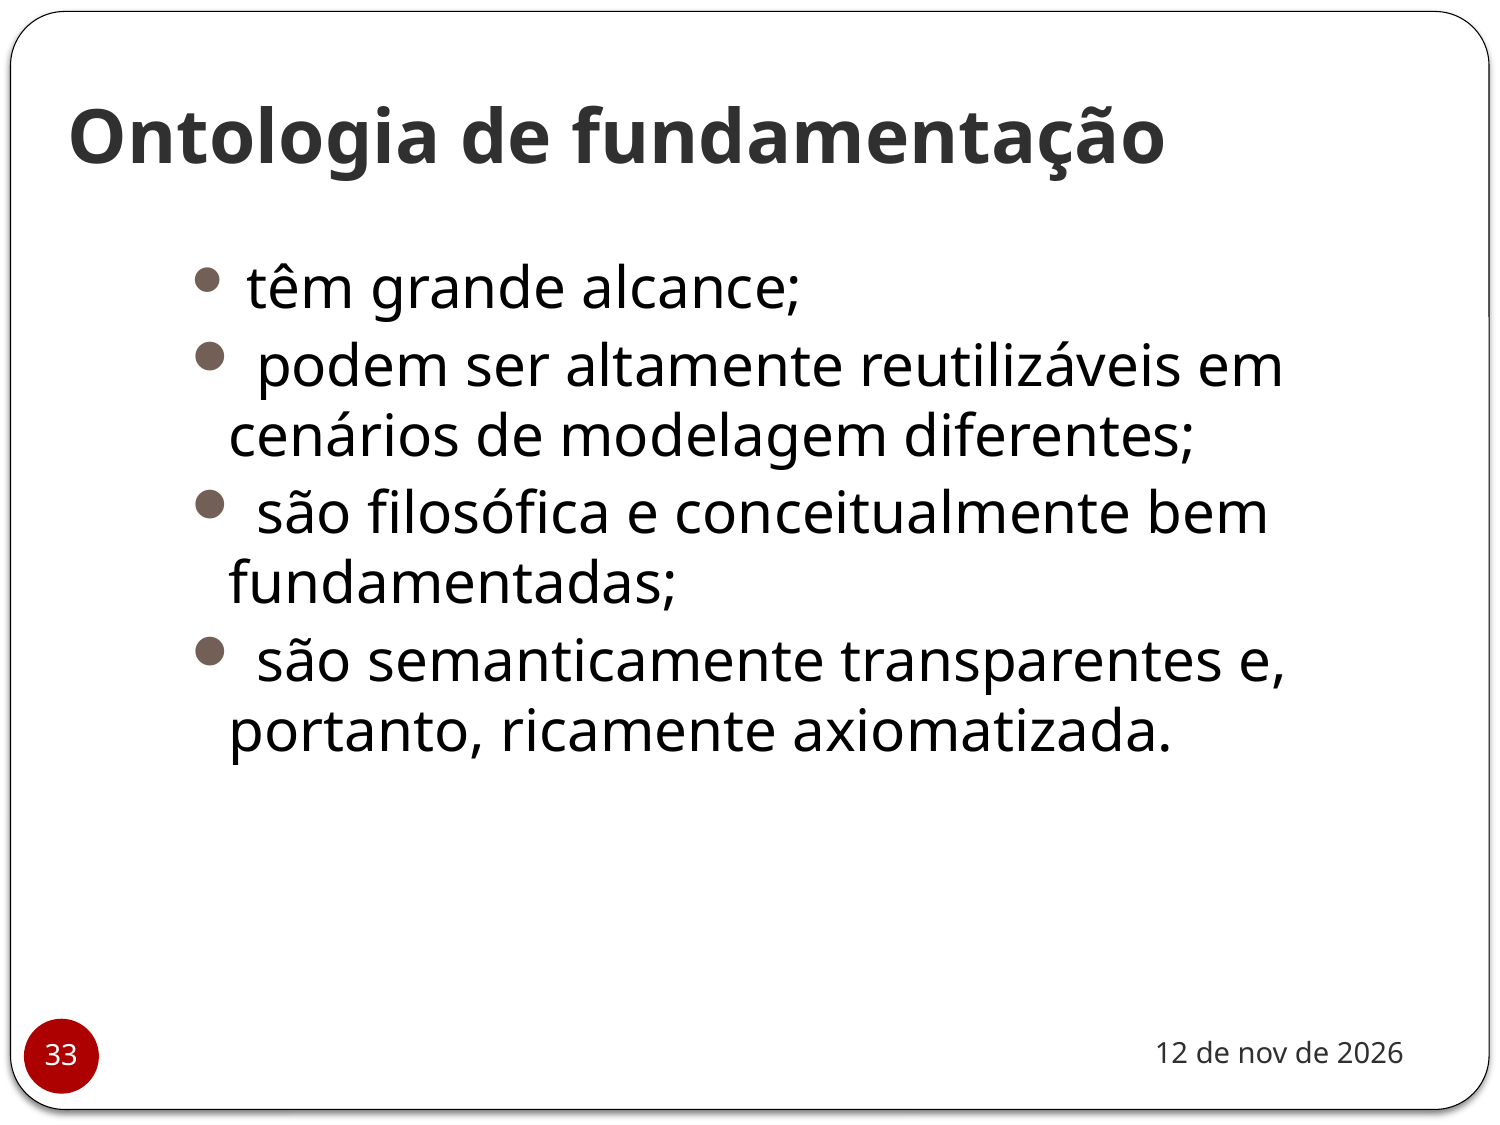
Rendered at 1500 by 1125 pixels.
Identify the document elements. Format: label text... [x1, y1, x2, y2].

title Ontologia de fundamentação [53, 54, 1329, 194]
slide_number nov-20 [1012, 1015, 1419, 1094]
list têm grande alcance; podem ser altamente reutilizáveis em cenários de modelagem diferentes; são filosófica e conceitualmente bem fundamentadas; são semanticamente transparentes e, portanto, ricamente axiomatizada. [124, 243, 1428, 986]
slide_number 33 [23, 1018, 99, 1094]
